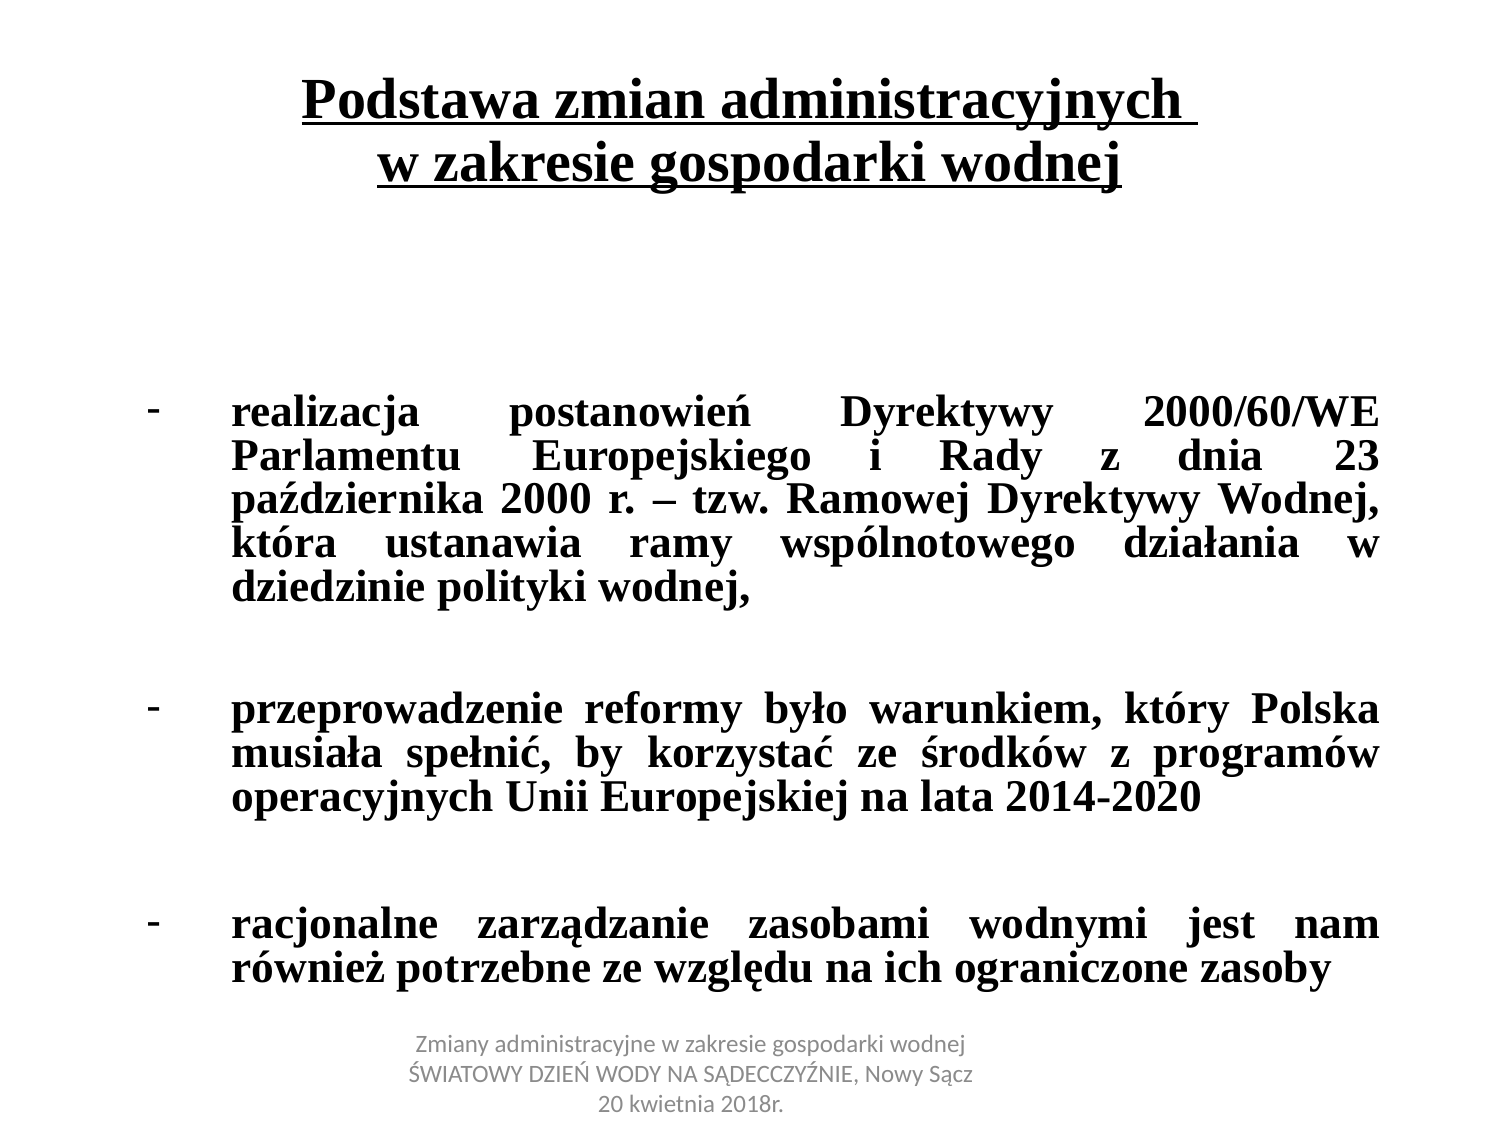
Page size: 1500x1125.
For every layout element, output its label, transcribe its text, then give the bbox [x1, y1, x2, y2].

list realizacja postanowień Dyrektywy 2000/60/WE Parlamentu Europejskiego i Rady z dnia 23 października 2000 r. – tzw. Ramowej Dyrektywy Wodnej, która ustanawia ramy wspólnotowego działania w dziedzinie polityki wodnej, przeprowadzenie reformy było warunkiem, który Polska musiała spełnić, by korzystać ze środków z programów operacyjnych Unii Europejskiej na lata 2014-2020 racjonalne zarządzanie zasobami wodnymi jest nam również potrzebne ze względu na ich ograniczone zasoby [131, 299, 1397, 1014]
title Podstawa zmian administracyjnych w zakresie gospodarki wodnej [103, 59, 1397, 278]
footer Zmiany administracyjne w zakresie gospodarki wodnej ŚWIATOWY DZIEŃ WODY NA SĄDECCZYŹNIE, Nowy Sącz 20 kwietnia 2018r. [379, 1042, 1004, 1103]
